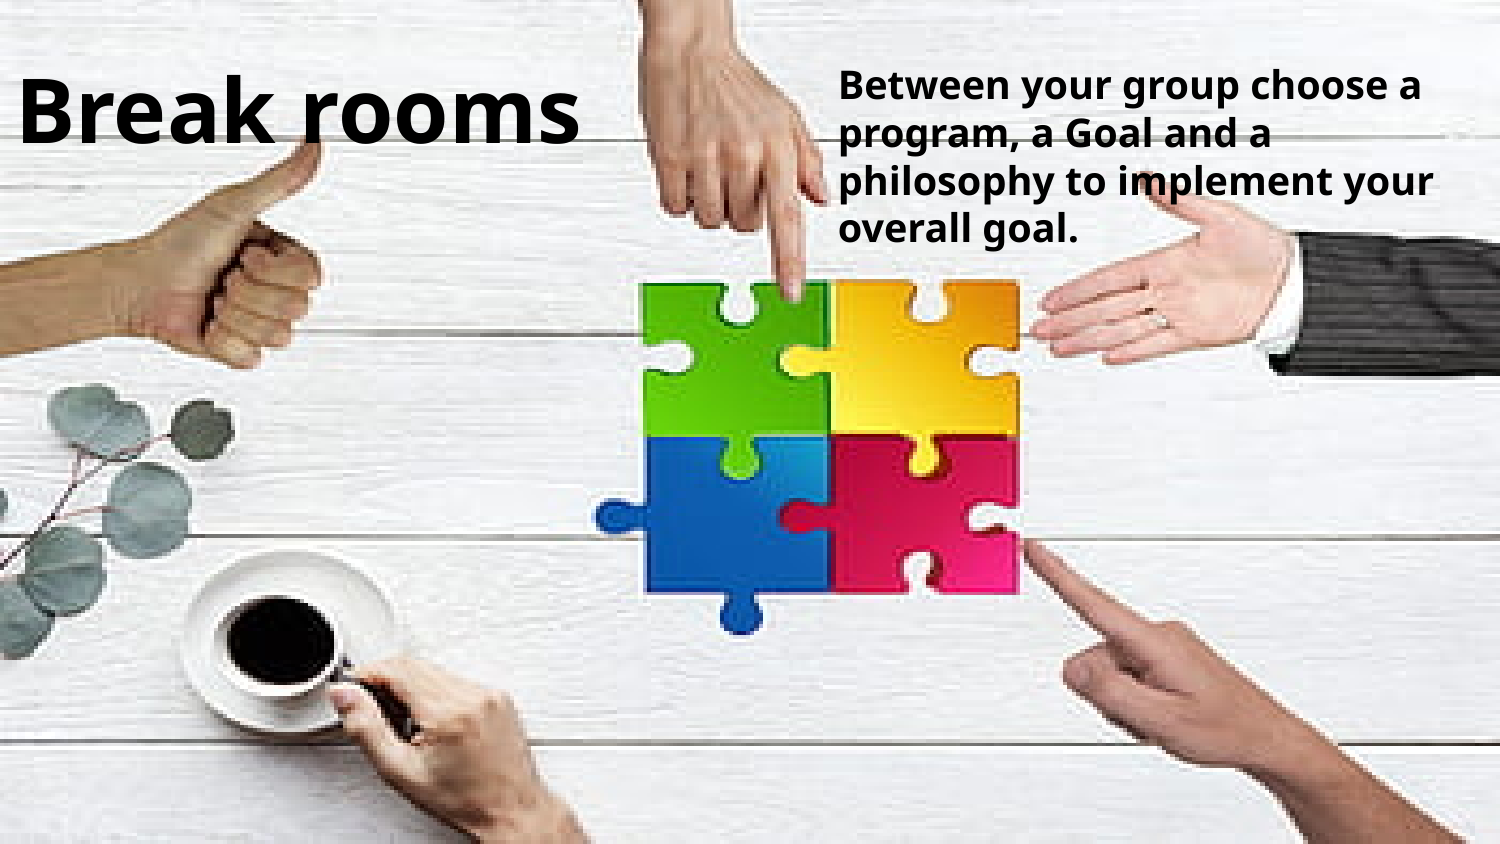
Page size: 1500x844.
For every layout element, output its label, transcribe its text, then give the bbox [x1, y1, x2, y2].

text_box Break rooms [0, 39, 631, 231]
text_box Between your group choose a program, a Goal and a philosophy to implement your overall goal. [822, 45, 1500, 222]
picture [0, 0, 1500, 844]
